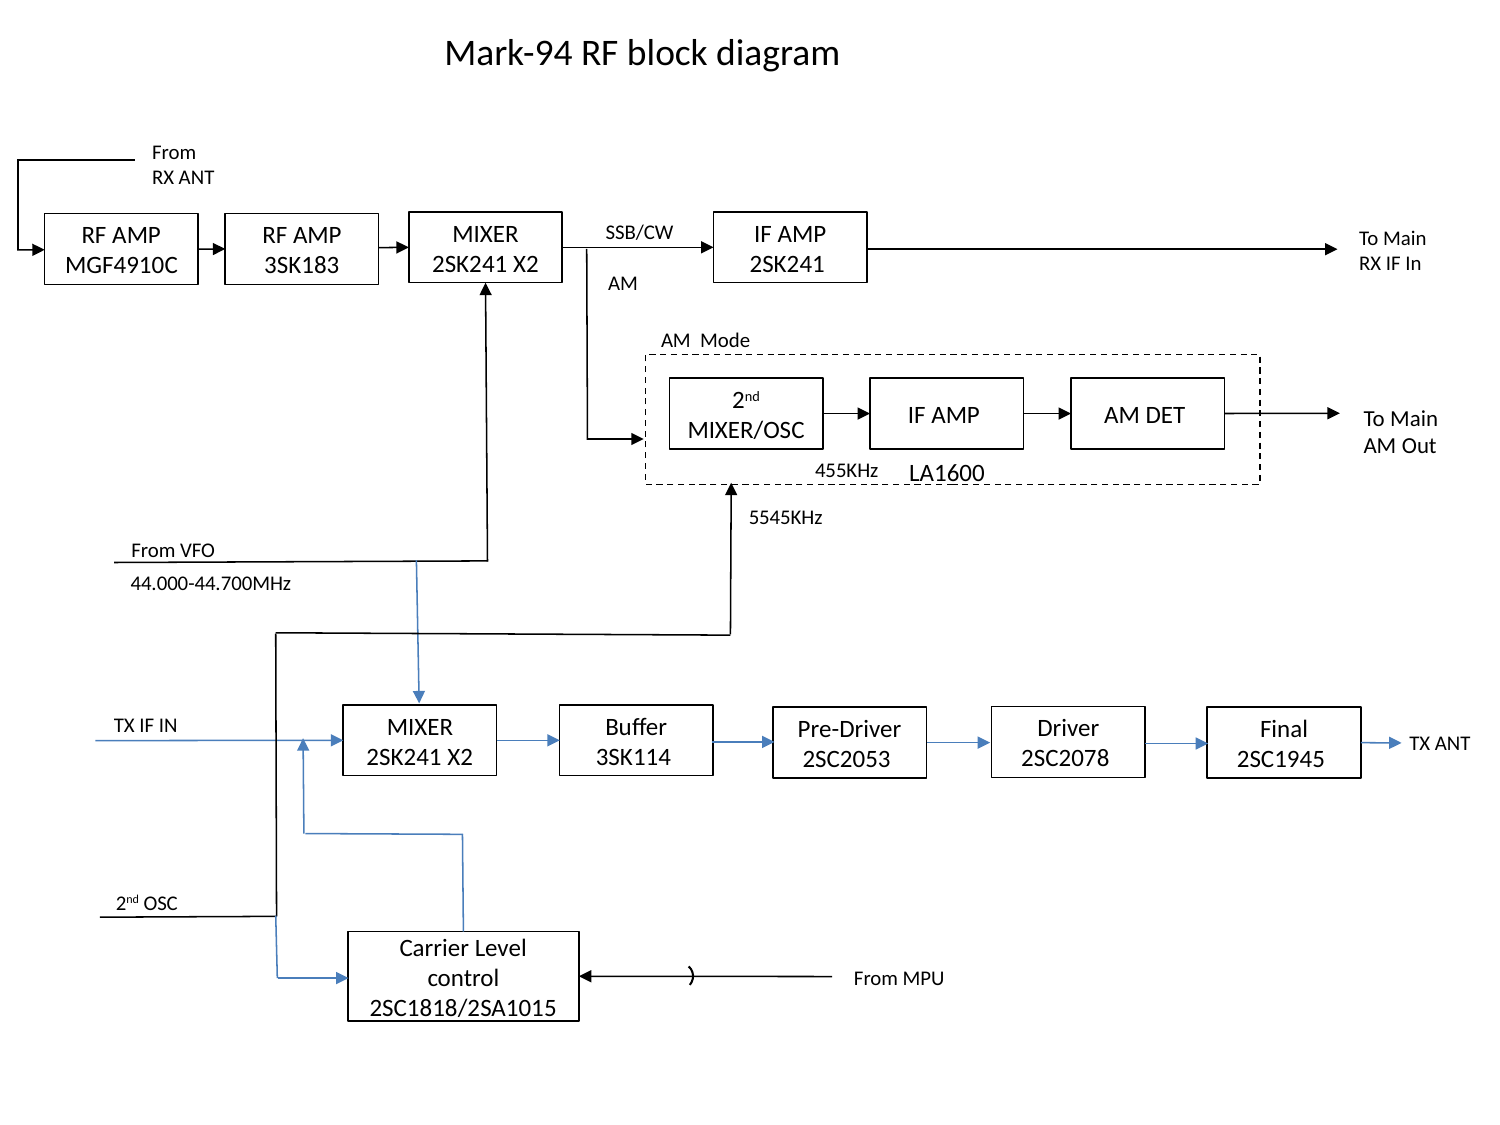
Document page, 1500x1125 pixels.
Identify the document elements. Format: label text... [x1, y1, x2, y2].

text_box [416, 559, 420, 631]
text_box 44.000-44.700MHz [115, 571, 307, 603]
text_box MIXER 2SK241 X2 [341, 703, 499, 778]
text_box From RX ANT [137, 106, 230, 196]
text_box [416, 644, 420, 704]
text_box Carrier Level control 2SC1818/2SA1015 [346, 929, 581, 1023]
text_box To Main RX IF In [1344, 217, 1442, 282]
text_box Final 2SC1945 [1205, 705, 1363, 780]
text_box Mark-94 RF block diagram [429, 20, 856, 80]
text_box MIXER 2SK241 X2 [407, 210, 564, 285]
text_box From MPU [839, 957, 960, 997]
text_box TX ANT [1394, 722, 1486, 763]
text_box [682, 965, 694, 974]
text_box AM [593, 261, 653, 302]
text_box TX IF IN [99, 704, 193, 739]
text_box IF AMP 2SK241 [711, 210, 869, 285]
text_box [275, 632, 725, 636]
text_box RF AMP 3SK183 [223, 211, 381, 286]
text_box Buffer 3SK114 [558, 703, 715, 778]
text_box Pre-Driver 2SC2053 [771, 705, 928, 780]
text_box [645, 318, 1261, 537]
text_box SSB/CW [590, 210, 689, 246]
text_box Driver 2SC2078 [990, 704, 1147, 779]
text_box 2nd OSC [100, 882, 193, 915]
text_box From VFO [116, 528, 230, 559]
text_box To Main AM Out [1348, 396, 1454, 466]
text_box RF AMP MGF4910C [43, 211, 200, 286]
